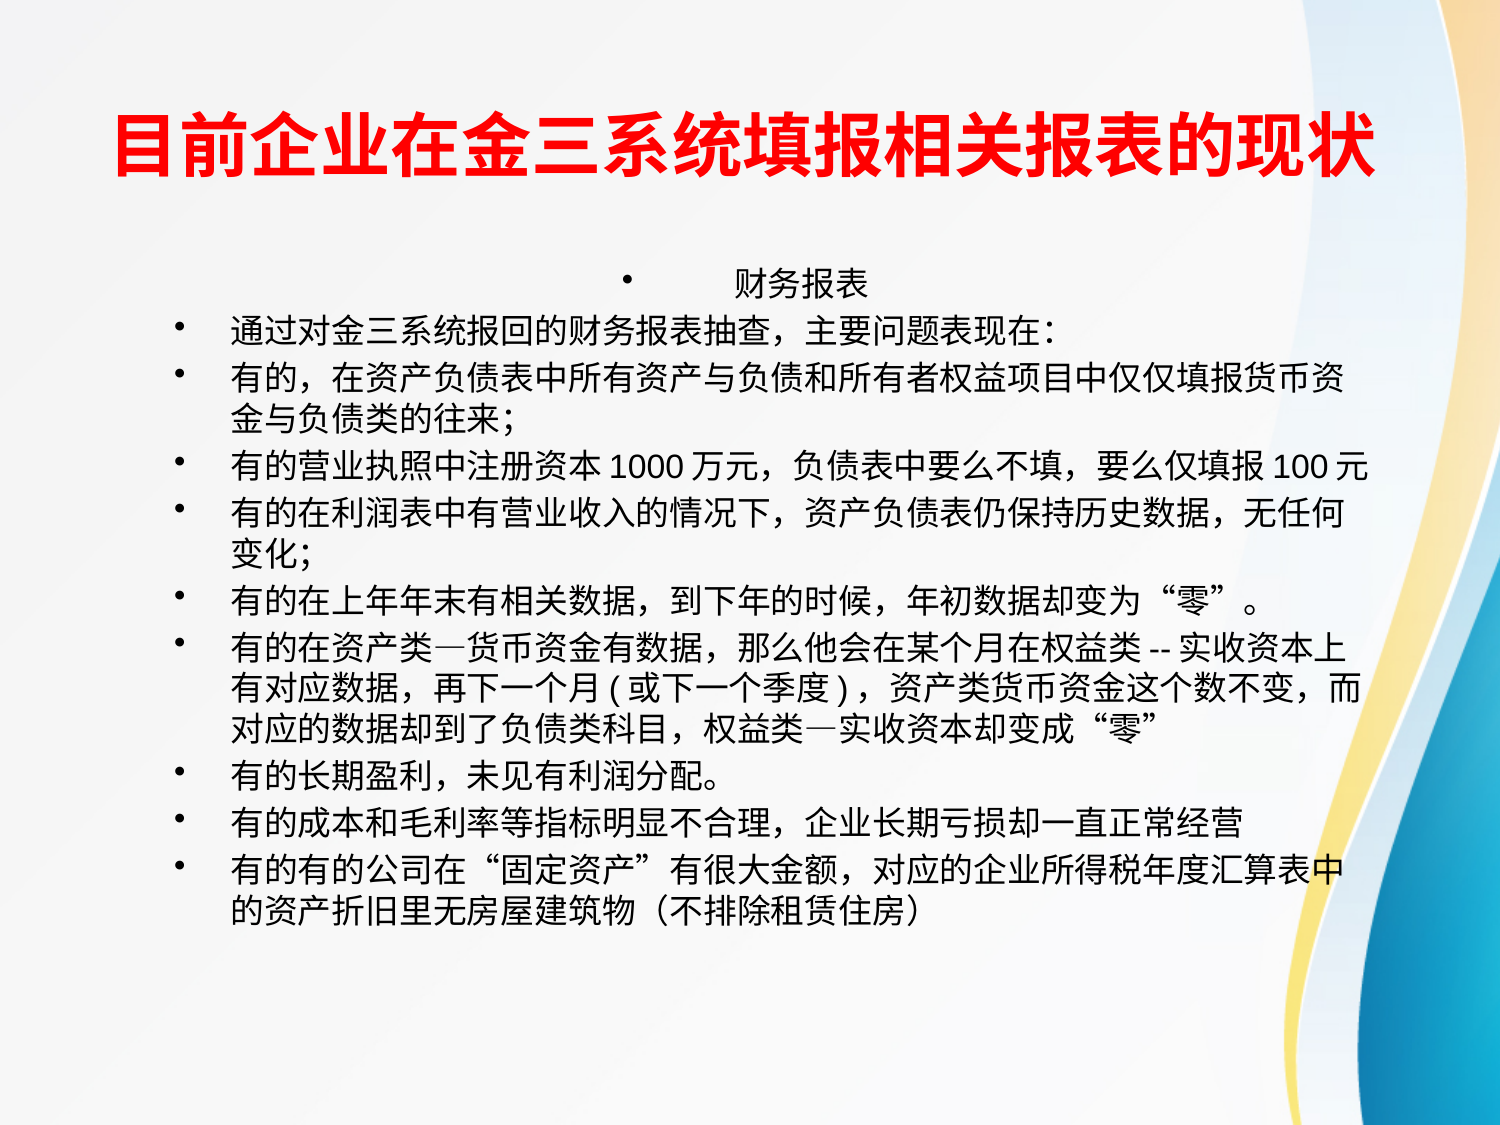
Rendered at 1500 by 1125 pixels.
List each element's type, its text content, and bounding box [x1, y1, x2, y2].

picture [0, 0, 1500, 1125]
title 目前企业在金三系统填报相关报表的现状 [74, 55, 1412, 232]
list 财务报表 通过对金三系统报回的财务报表抽查，主要问题表现在： 有的，在资产负债表中所有资产与负债和所有者权益项目中仅仅填报货币资金与负债类的往来； 有的营业执照中注册资本1000万元，负债表中要么不填，要么仅填报100元 有的在利润表中有营业收入的情况下，资产负债表仍保持历史数据，无任何变化； 有的在上年年末有相关数据，到下年的时候，年初数据却变为“零”。 有的在资产类—货币资金有数据，那么他会在某个月在权益类--实收资本上有对应数据，再下一个月(或下一个季度)，资产类货币资金这个数不变，而对应的数据却到了负债类科目，权益类—实收资本却变成“零” 有的长期盈利，未见有利润分配。 有的成本和毛利率等指标明显不合理，企业长期亏损却一直正常经营 有的有的公司在“固定资产”有很大金额，对应的企业所得税年度汇算表中的资产折旧里无房屋建筑物（不排除租赁住房） [159, 255, 1389, 977]
